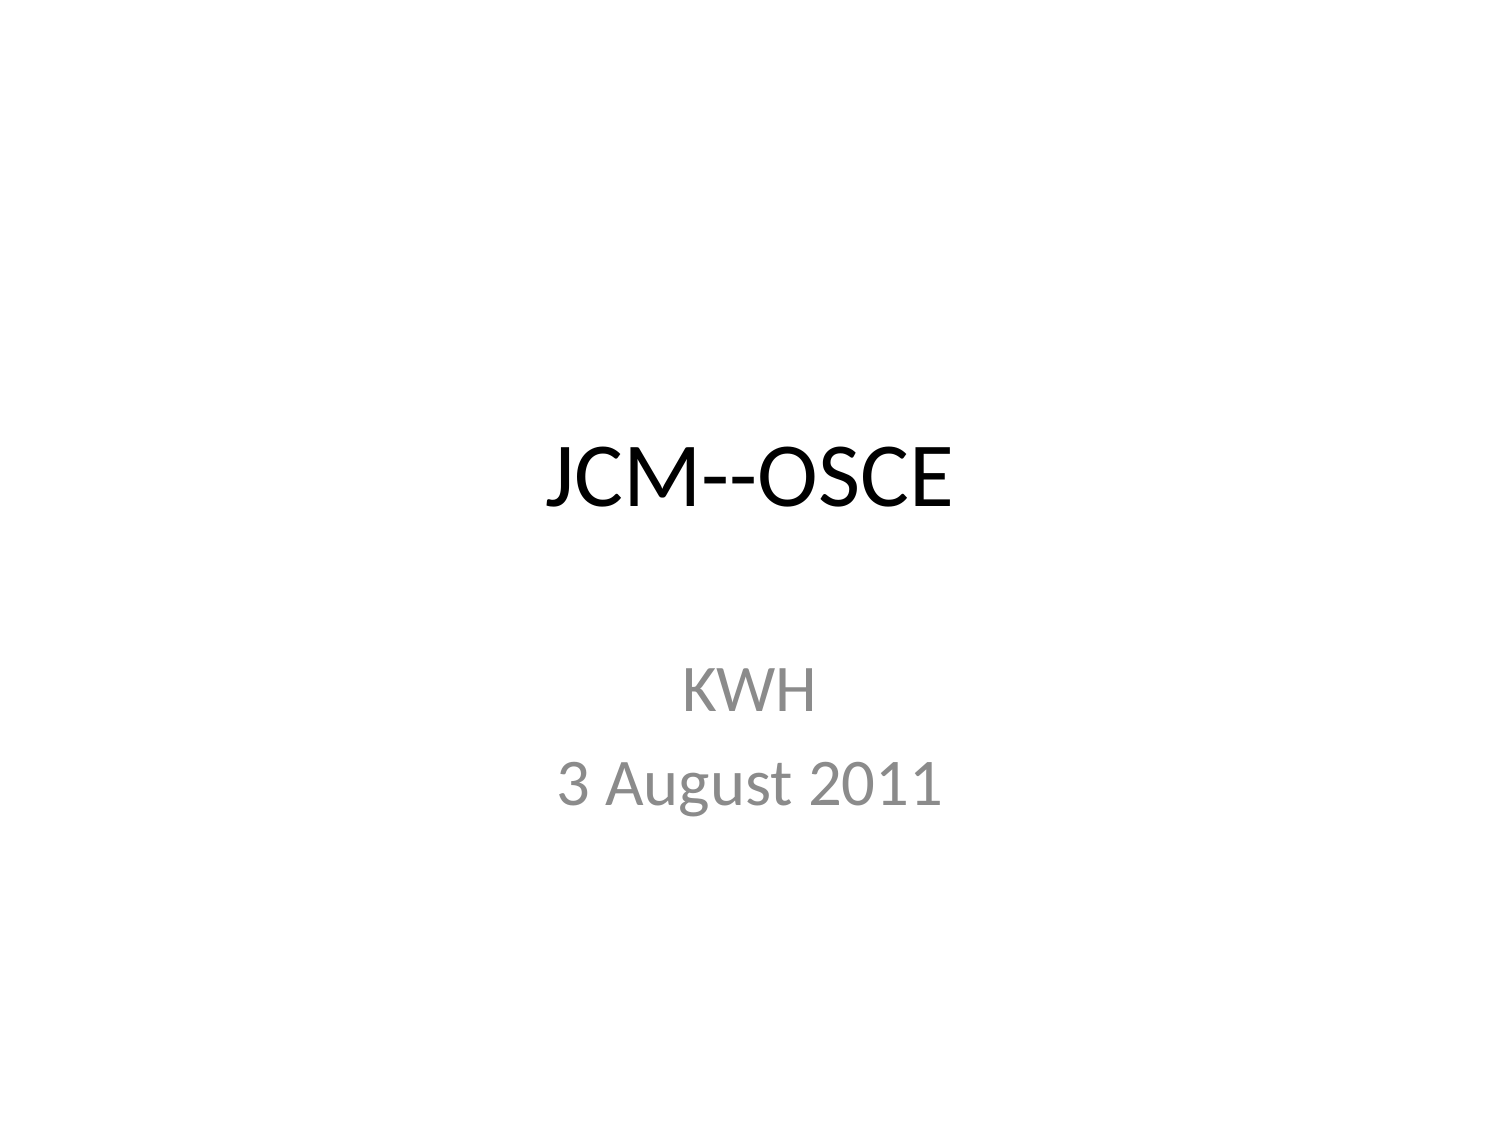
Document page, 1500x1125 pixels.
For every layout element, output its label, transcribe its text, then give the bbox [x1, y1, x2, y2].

title JCM--OSCE [112, 349, 1388, 591]
subtitle KWH 3 August 2011 [224, 637, 1276, 926]
